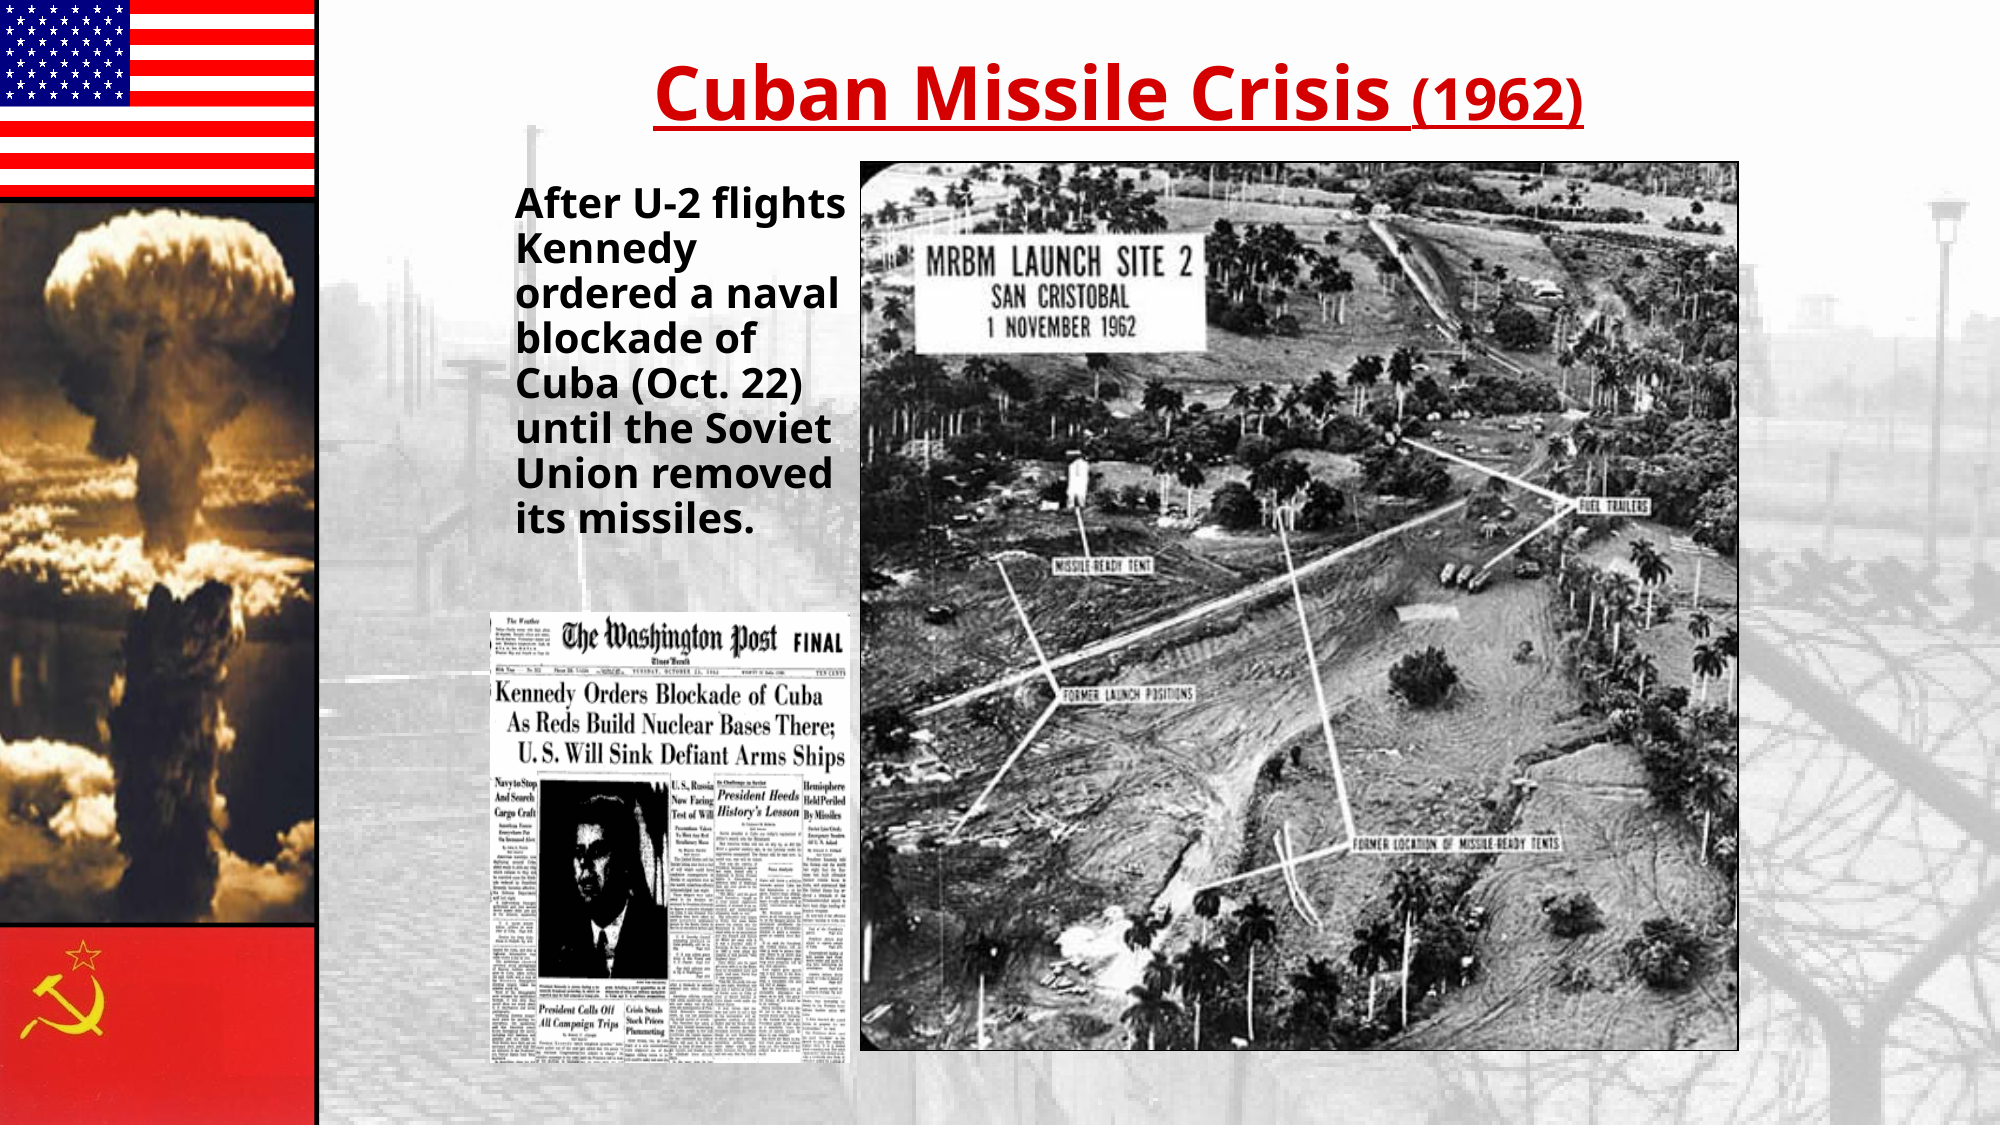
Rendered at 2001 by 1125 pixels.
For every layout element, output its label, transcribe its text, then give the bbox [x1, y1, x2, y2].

text_box After U-2 flights Kennedy ordered a naval blockade of Cuba (Oct. 22) until the Soviet Union removed its missiles. [499, 174, 855, 550]
picture [0, 0, 314, 196]
picture [0, 204, 314, 922]
picture [860, 162, 1738, 1051]
picture [0, 928, 314, 1125]
text_box Cuban Missile Crisis (1962) [537, 37, 1700, 143]
picture [489, 612, 851, 1063]
